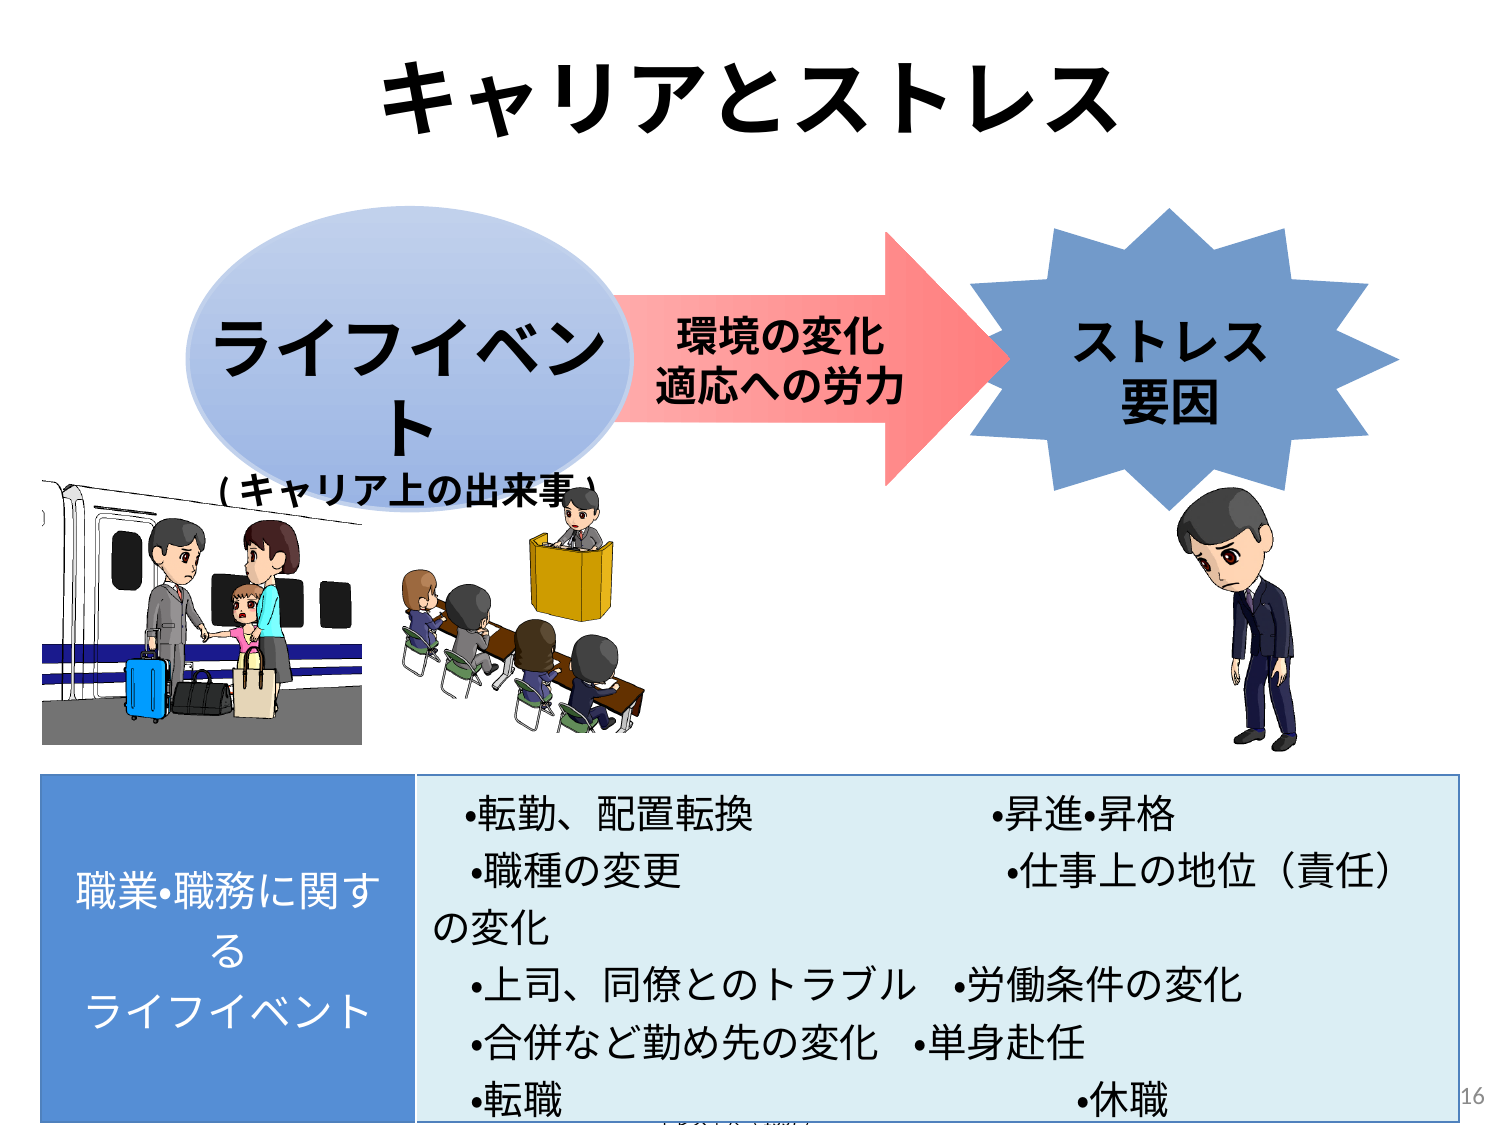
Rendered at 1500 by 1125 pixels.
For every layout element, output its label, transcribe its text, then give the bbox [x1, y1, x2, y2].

text_box 環境の変化 適応への労力 [620, 302, 943, 418]
slide_number 16 [1459, 1065, 1500, 1125]
text_box [203, 205, 616, 299]
table_header ・転勤、配置転換 ・昇進・昇格 ・職種の変更 ・仕事上の地位（責任）の変化 ・上司、同僚とのトラブル ・労働条件の変化 ・合併など勤め先の変化 ・単身赴任 ・転職 ・休職 など [417, 776, 1458, 1121]
picture [390, 472, 651, 734]
text_box [967, 206, 1402, 493]
table_header 職業・職務に関する ライフイベント [42, 776, 415, 1121]
text_box [613, 229, 1009, 488]
text_box ライフイベント (キャリア上の出来事) [184, 299, 631, 519]
text_box ストレス 要因 [1009, 302, 1332, 438]
title キャリアとストレス [75, 19, 1425, 173]
picture [31, 428, 372, 769]
picture [1097, 453, 1424, 781]
